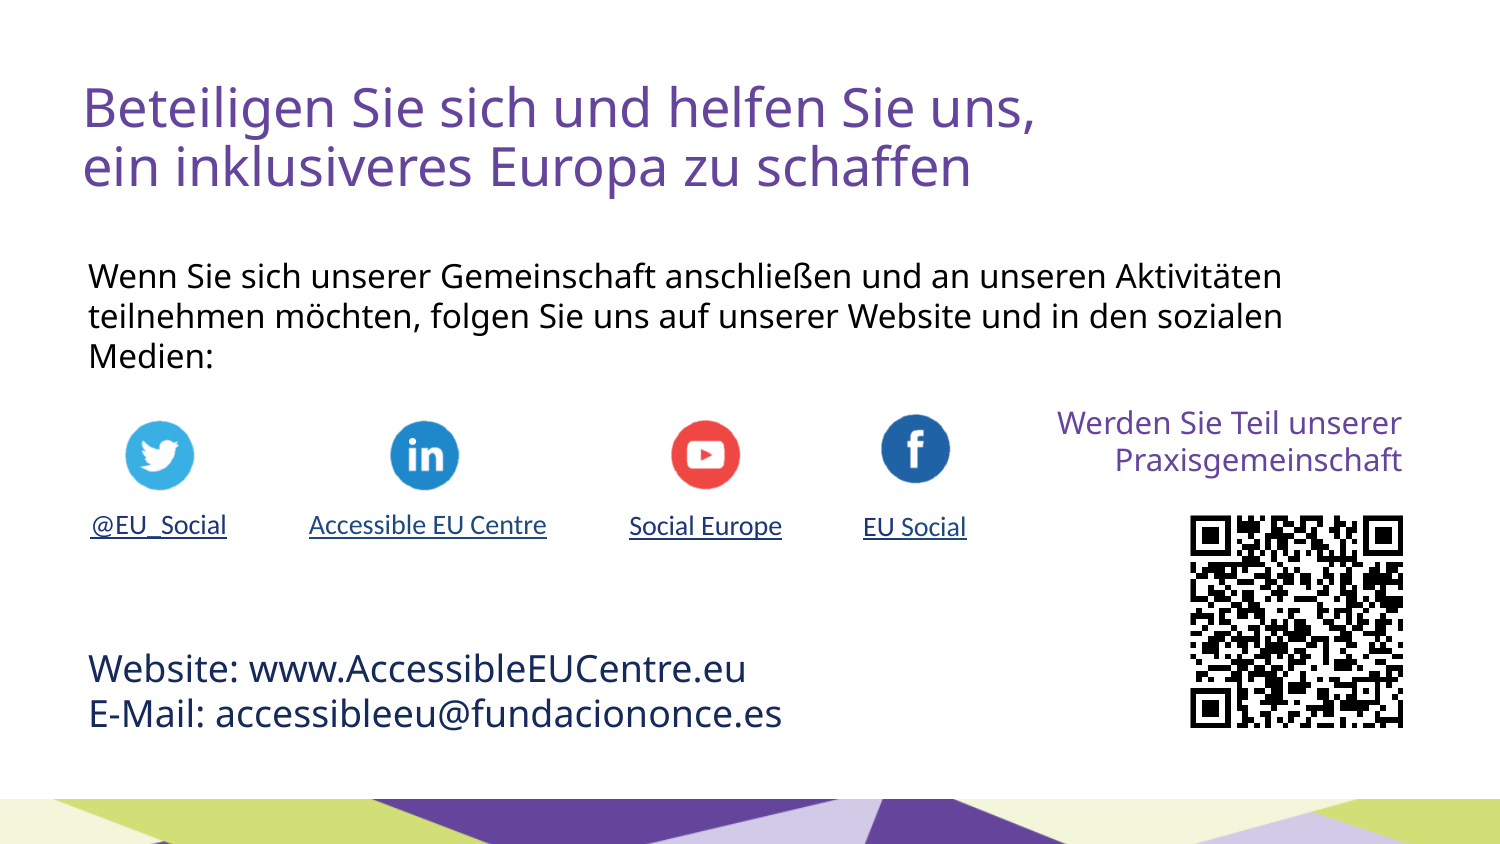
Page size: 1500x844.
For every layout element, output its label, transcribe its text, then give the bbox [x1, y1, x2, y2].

picture [1167, 491, 1426, 751]
picture [858, 396, 976, 498]
picture [0, 799, 1500, 844]
text_box Website: www.AccessibleEUCentre.eu E-Mail: accessibleeu@fundaciononce.es [73, 637, 920, 743]
picture [369, 403, 487, 504]
text_box @EU_Social [52, 498, 266, 551]
text_box EU Social [812, 499, 1025, 552]
text_box Accessible EU Centre [272, 495, 584, 552]
picture [102, 403, 218, 504]
text_box Social Europe [607, 498, 804, 554]
text_box Werden Sie Teil unserer Praxisgemeinschaft [1031, 395, 1418, 486]
text_box Wenn Sie sich unserer Gemeinschaft anschließen und an unseren Aktivitäten teilnehmen möchten, folgen Sie uns auf unserer Website und in den sozialen Medien: [73, 247, 1336, 383]
title Beteiligen Sie sich und helfen Sie uns, ein inklusiveres Europa zu schaffen [71, 57, 1500, 221]
picture [655, 402, 757, 504]
